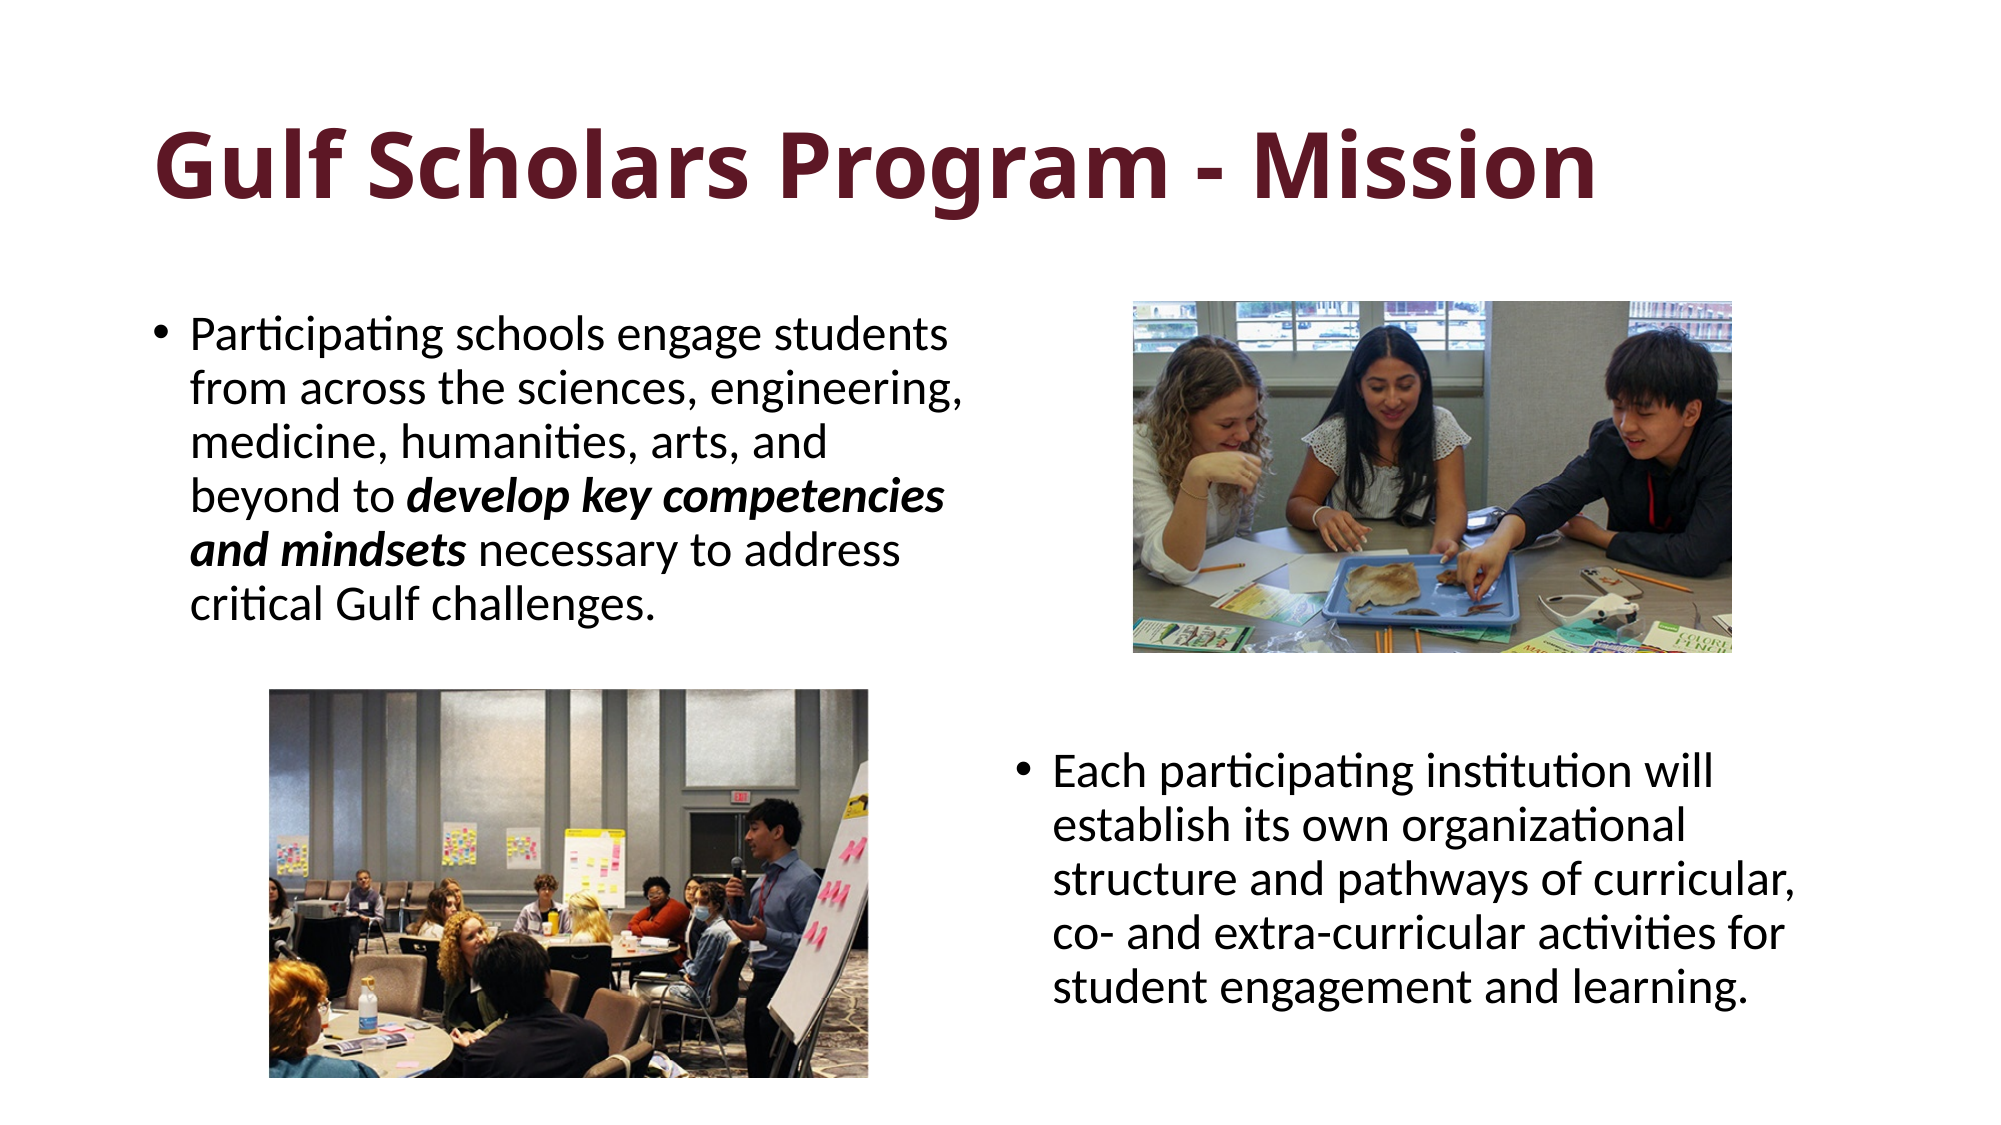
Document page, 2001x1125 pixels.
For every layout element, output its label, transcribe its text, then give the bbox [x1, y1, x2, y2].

list Participating schools engage students from across the sciences, engineering, medicine, humanities, arts, and beyond to develop key competencies and mindsets necessary to address critical Gulf challenges. [137, 299, 1000, 655]
text_box Each participating institution will establish its own organizational structure and pathways of curricular, co- and extra-curricular activities for student engagement and learning. [999, 736, 1863, 1031]
picture [268, 689, 869, 1078]
picture [1131, 301, 1732, 653]
title Gulf Scholars Program - Mission [137, 59, 1863, 278]
